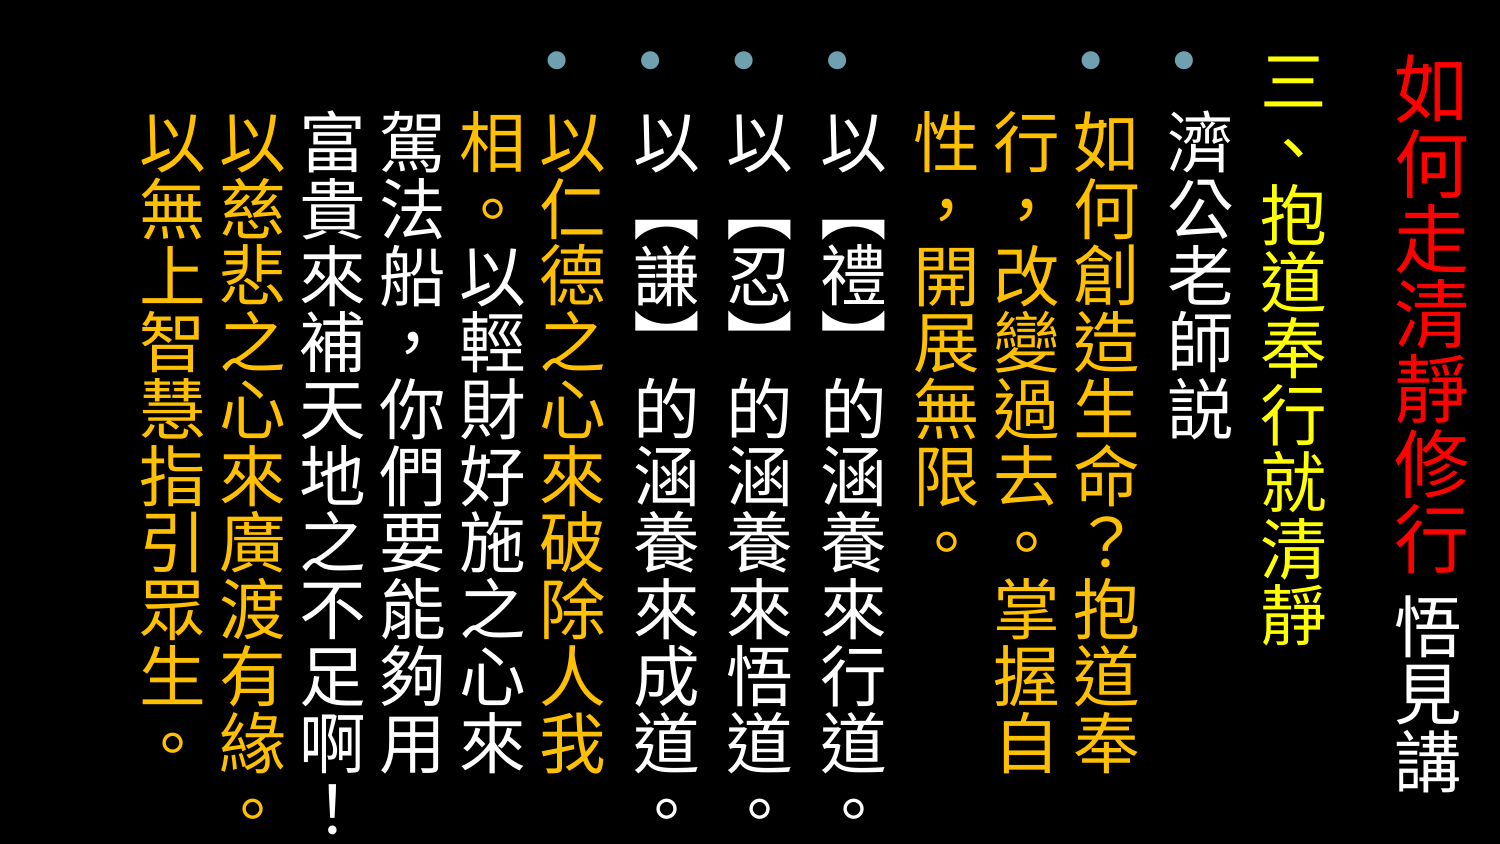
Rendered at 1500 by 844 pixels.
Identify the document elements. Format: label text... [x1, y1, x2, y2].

title 如何走清靜修行 悟見講 [1376, 27, 1483, 820]
list 三、抱道奉行就清靜 濟公老師説 如何創造生命？抱道奉行，改變過去。掌握自性，開展無限。 以【禮】的涵養來行道。 以【忍】的涵養來悟道。 以【謙】的涵養來成道。 以仁德之心來破除人我相。以輕財好施之心來駕法船，你們要能夠用富貴來補天地之不足啊！以慈悲之心來廣渡有緣。以無上智慧指引眾生。 [29, 27, 1365, 820]
